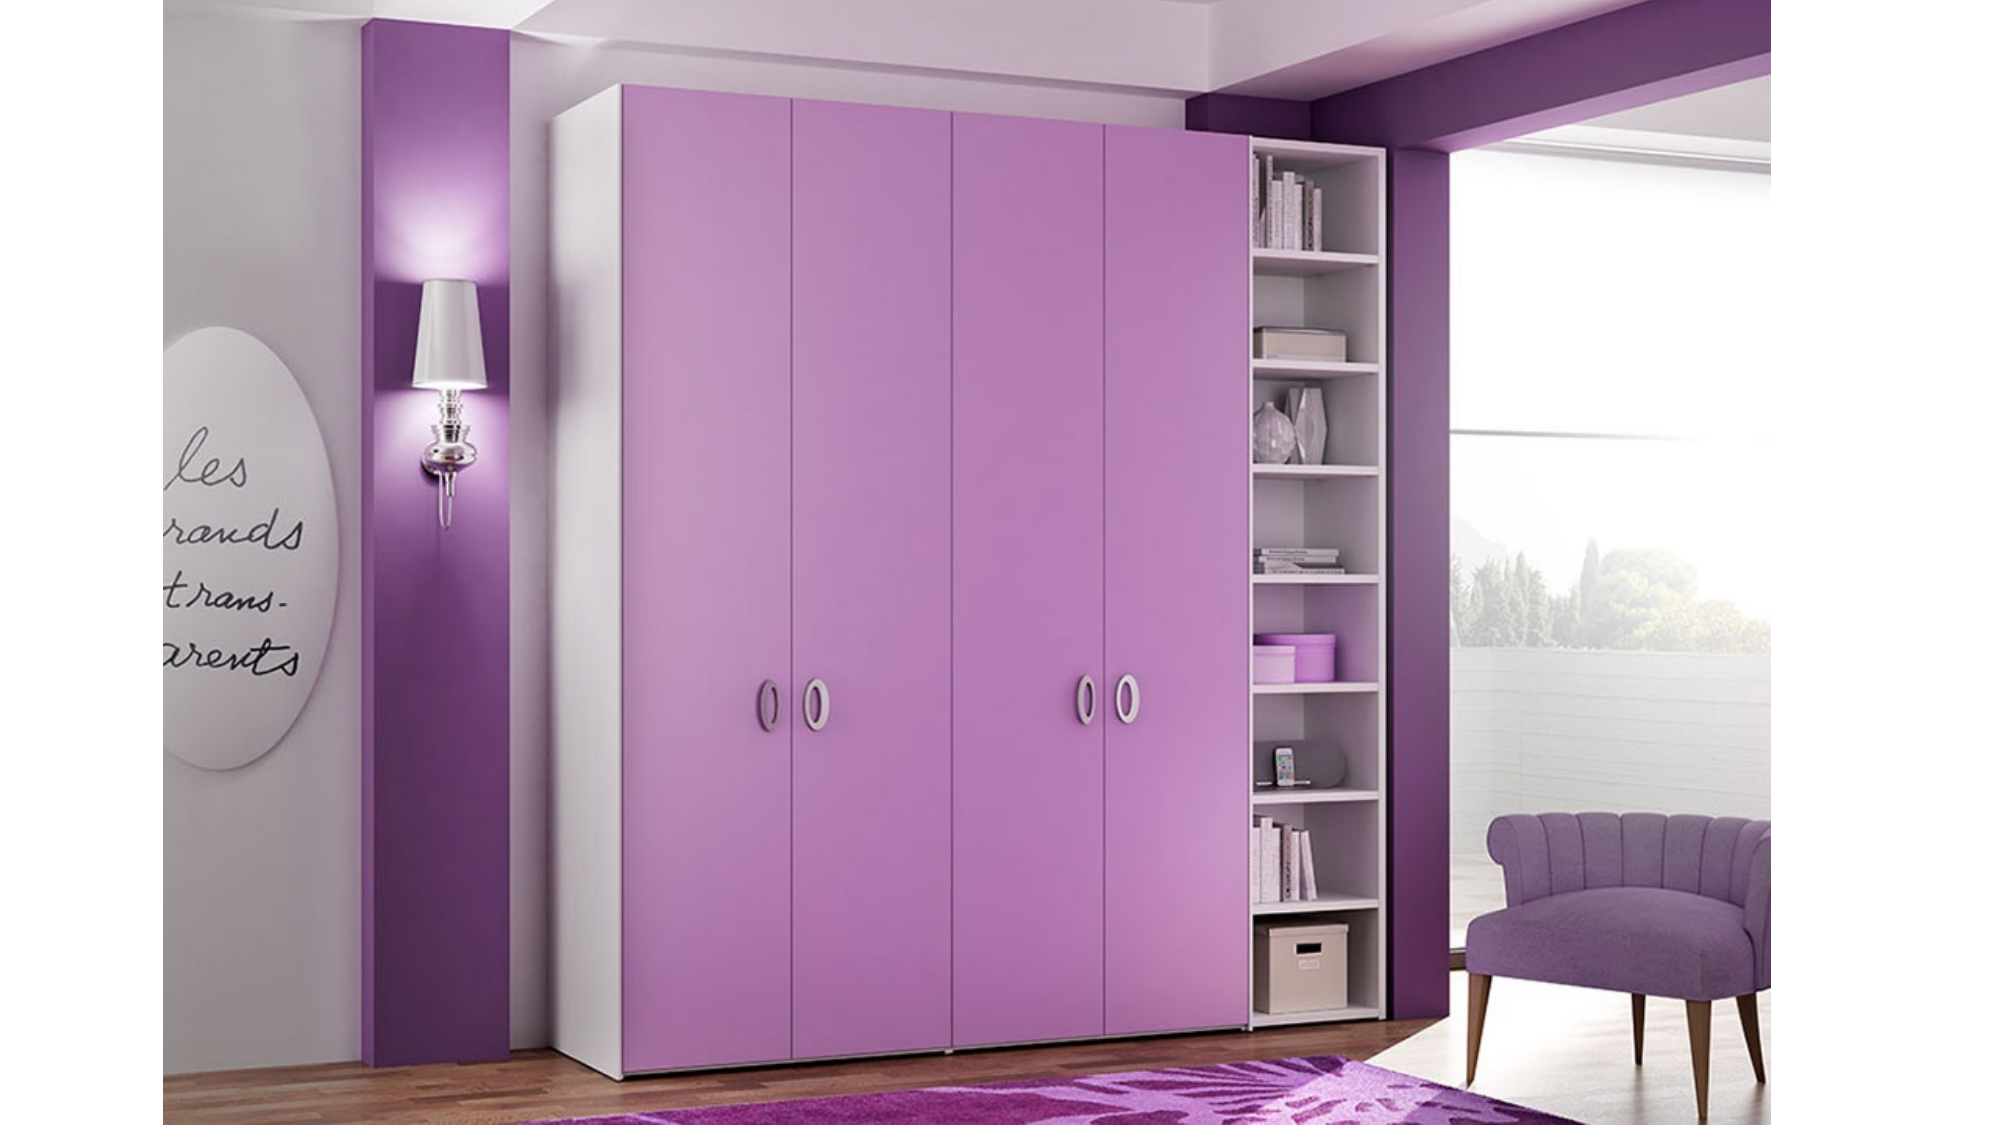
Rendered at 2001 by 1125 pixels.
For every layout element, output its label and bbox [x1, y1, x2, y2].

picture [163, 0, 1771, 1125]
